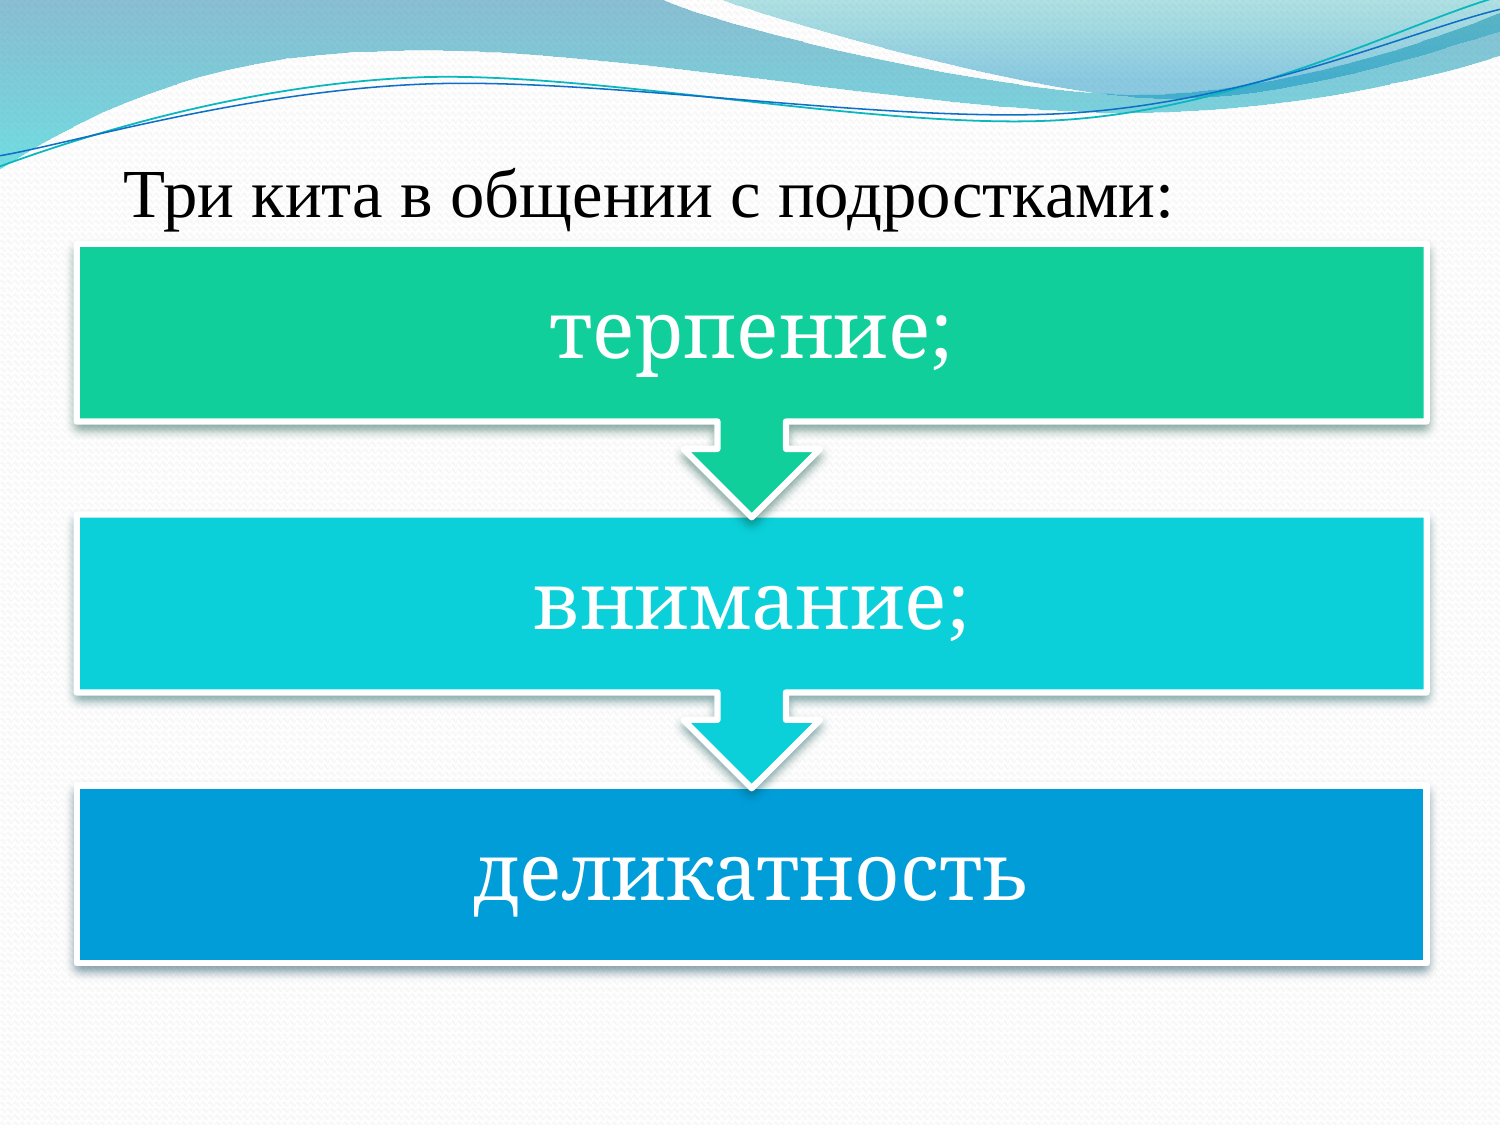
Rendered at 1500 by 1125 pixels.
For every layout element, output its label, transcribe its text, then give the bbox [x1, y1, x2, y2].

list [76, 243, 1427, 964]
title Три кита в общении с подростками: [123, 137, 1474, 325]
